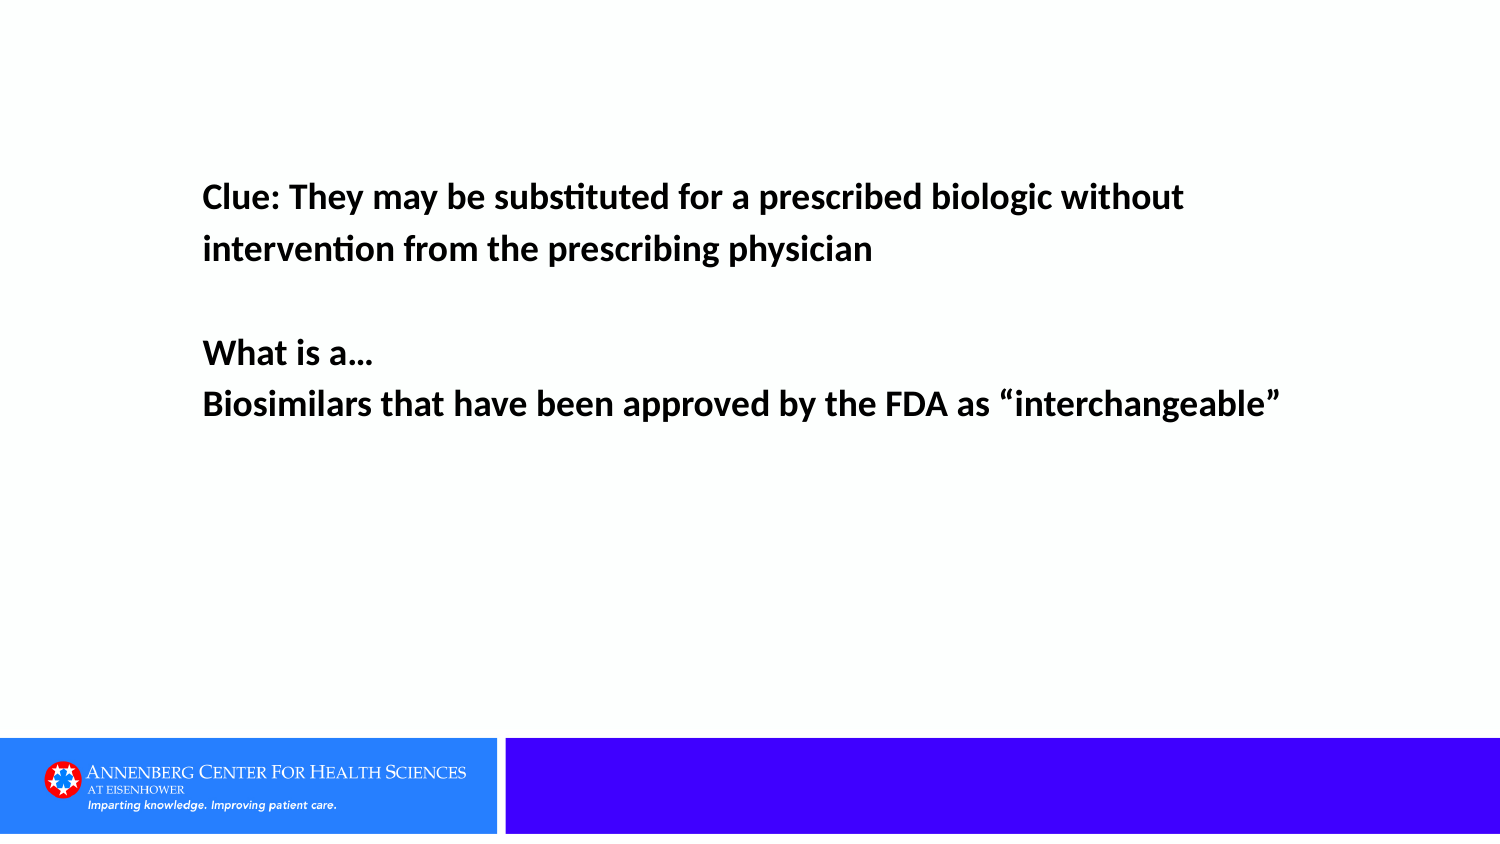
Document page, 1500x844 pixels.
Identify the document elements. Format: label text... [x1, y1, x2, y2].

picture [0, 0, 1500, 844]
title Clue: They may be substituted for a prescribed biologic without intervention from the prescribing physician What is a… Biosimilars that have been approved by the FDA as “interchangeable” [187, 138, 1313, 432]
